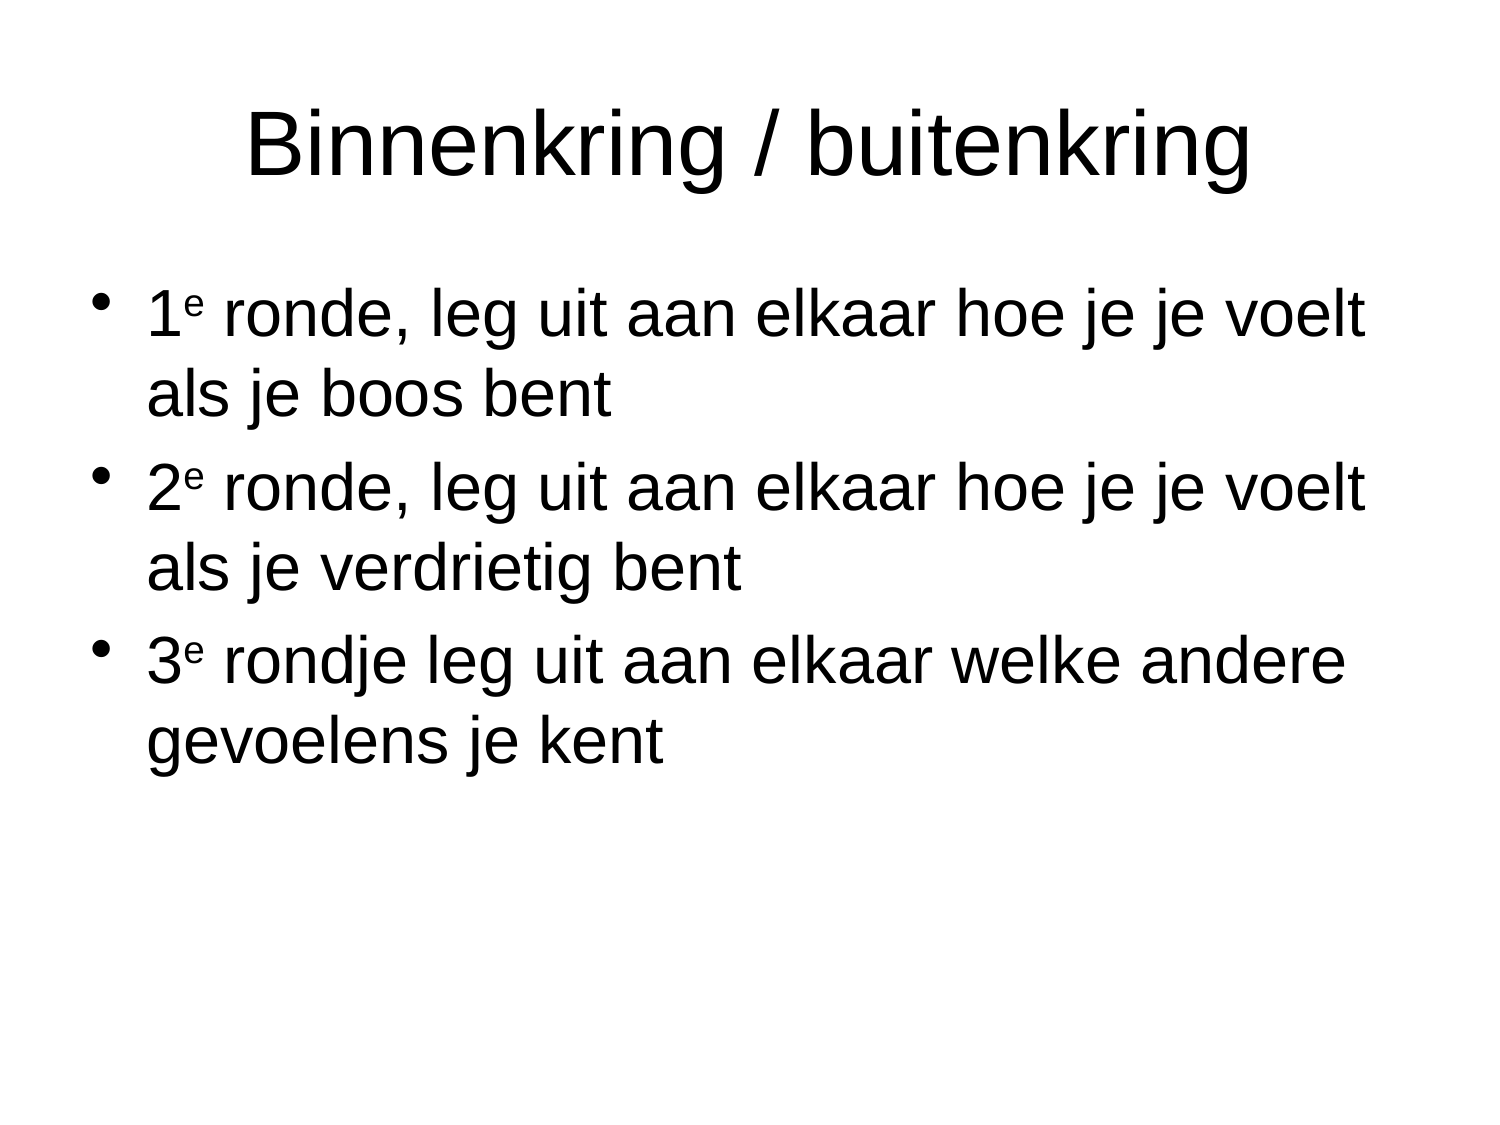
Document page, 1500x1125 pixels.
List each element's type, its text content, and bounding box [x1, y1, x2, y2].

list 1e ronde, leg uit aan elkaar hoe je je voelt als je boos bent 2e ronde, leg uit aan elkaar hoe je je voelt als je verdrietig bent 3e rondje leg uit aan elkaar welke andere gevoelens je kent [74, 262, 1426, 1006]
title Binnenkring / buitenkring [74, 44, 1426, 233]
